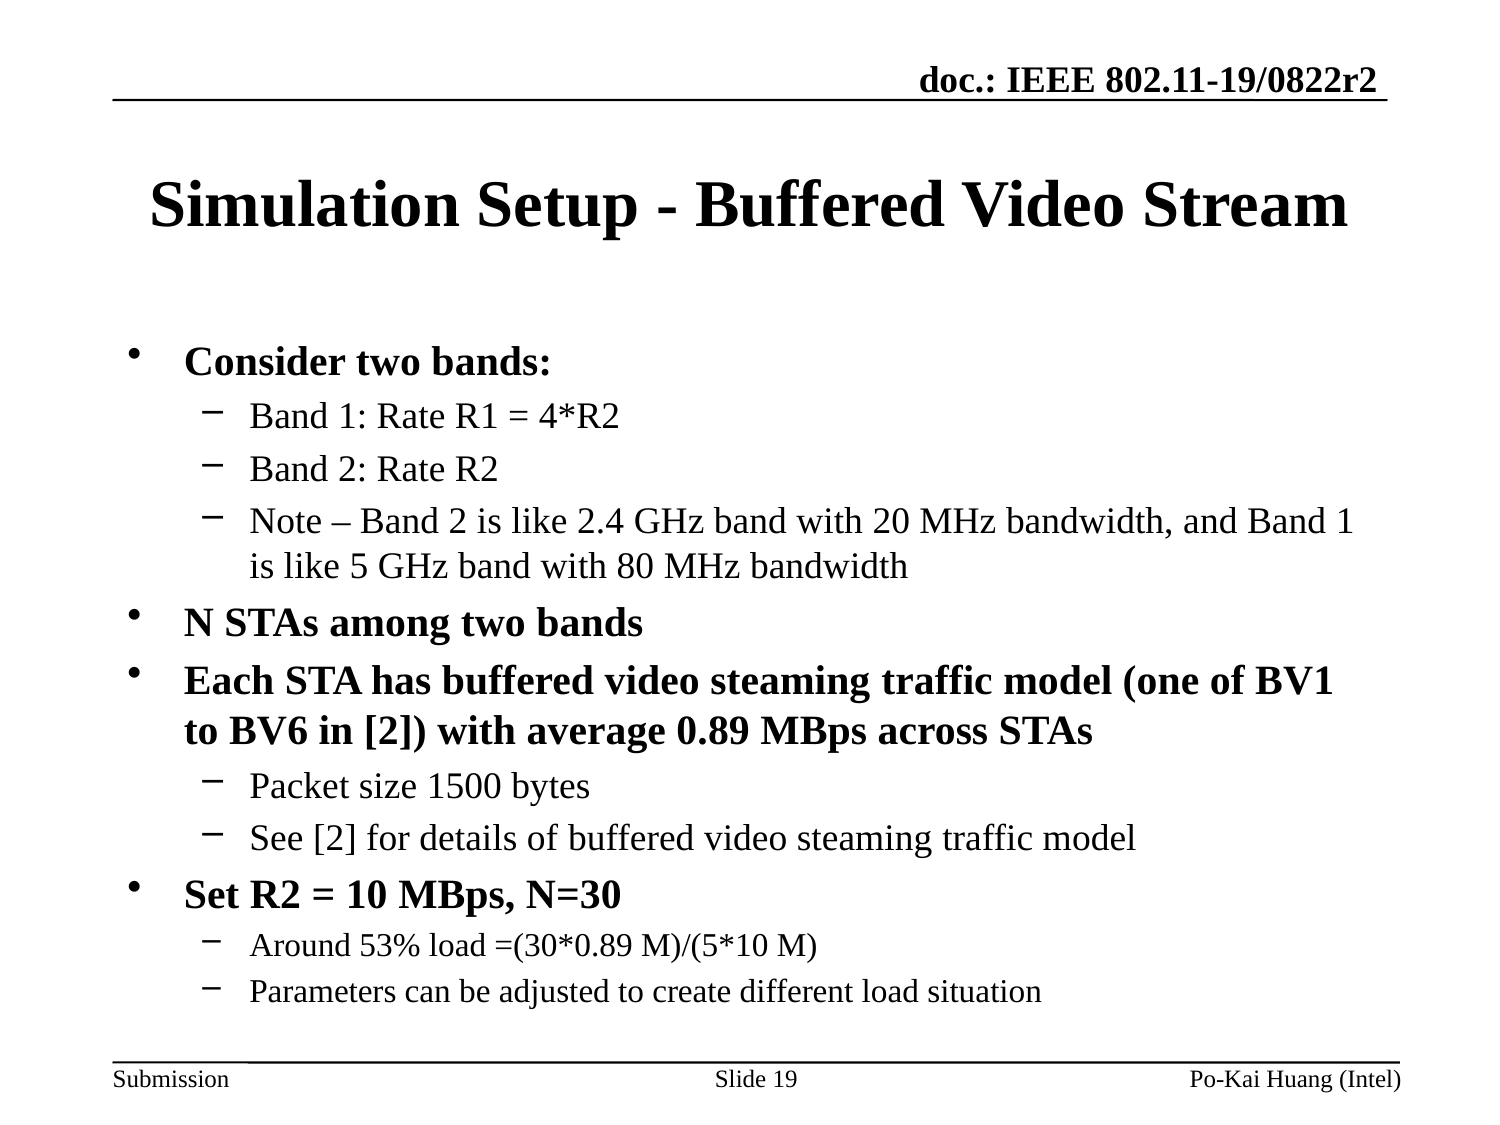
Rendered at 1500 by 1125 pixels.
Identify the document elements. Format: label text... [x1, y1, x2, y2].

footer Po-Kai Huang (Intel) [1186, 1061, 1402, 1093]
slide_number Slide 19 [712, 1061, 800, 1093]
list Consider two bands: Band 1: Rate R1 = 4*R2 Band 2: Rate R2 Note – Band 2 is like 2.4 GHz band with 20 MHz bandwidth, and Band 1 is like 5 GHz band with 80 MHz bandwidth N STAs among two bands Each STA has buffered video steaming traffic model (one of BV1 to BV6 in [2]) with average 0.89 MBps across STAs Packet size 1500 bytes See [2] for details of buffered video steaming traffic model Set R2 = 10 MBps, N=30 Around 53% load =(30*0.89 M)/(5*10 M) Parameters can be adjusted to create different load situation [112, 326, 1388, 1002]
title Simulation Setup - Buffered Video Stream [112, 112, 1388, 288]
